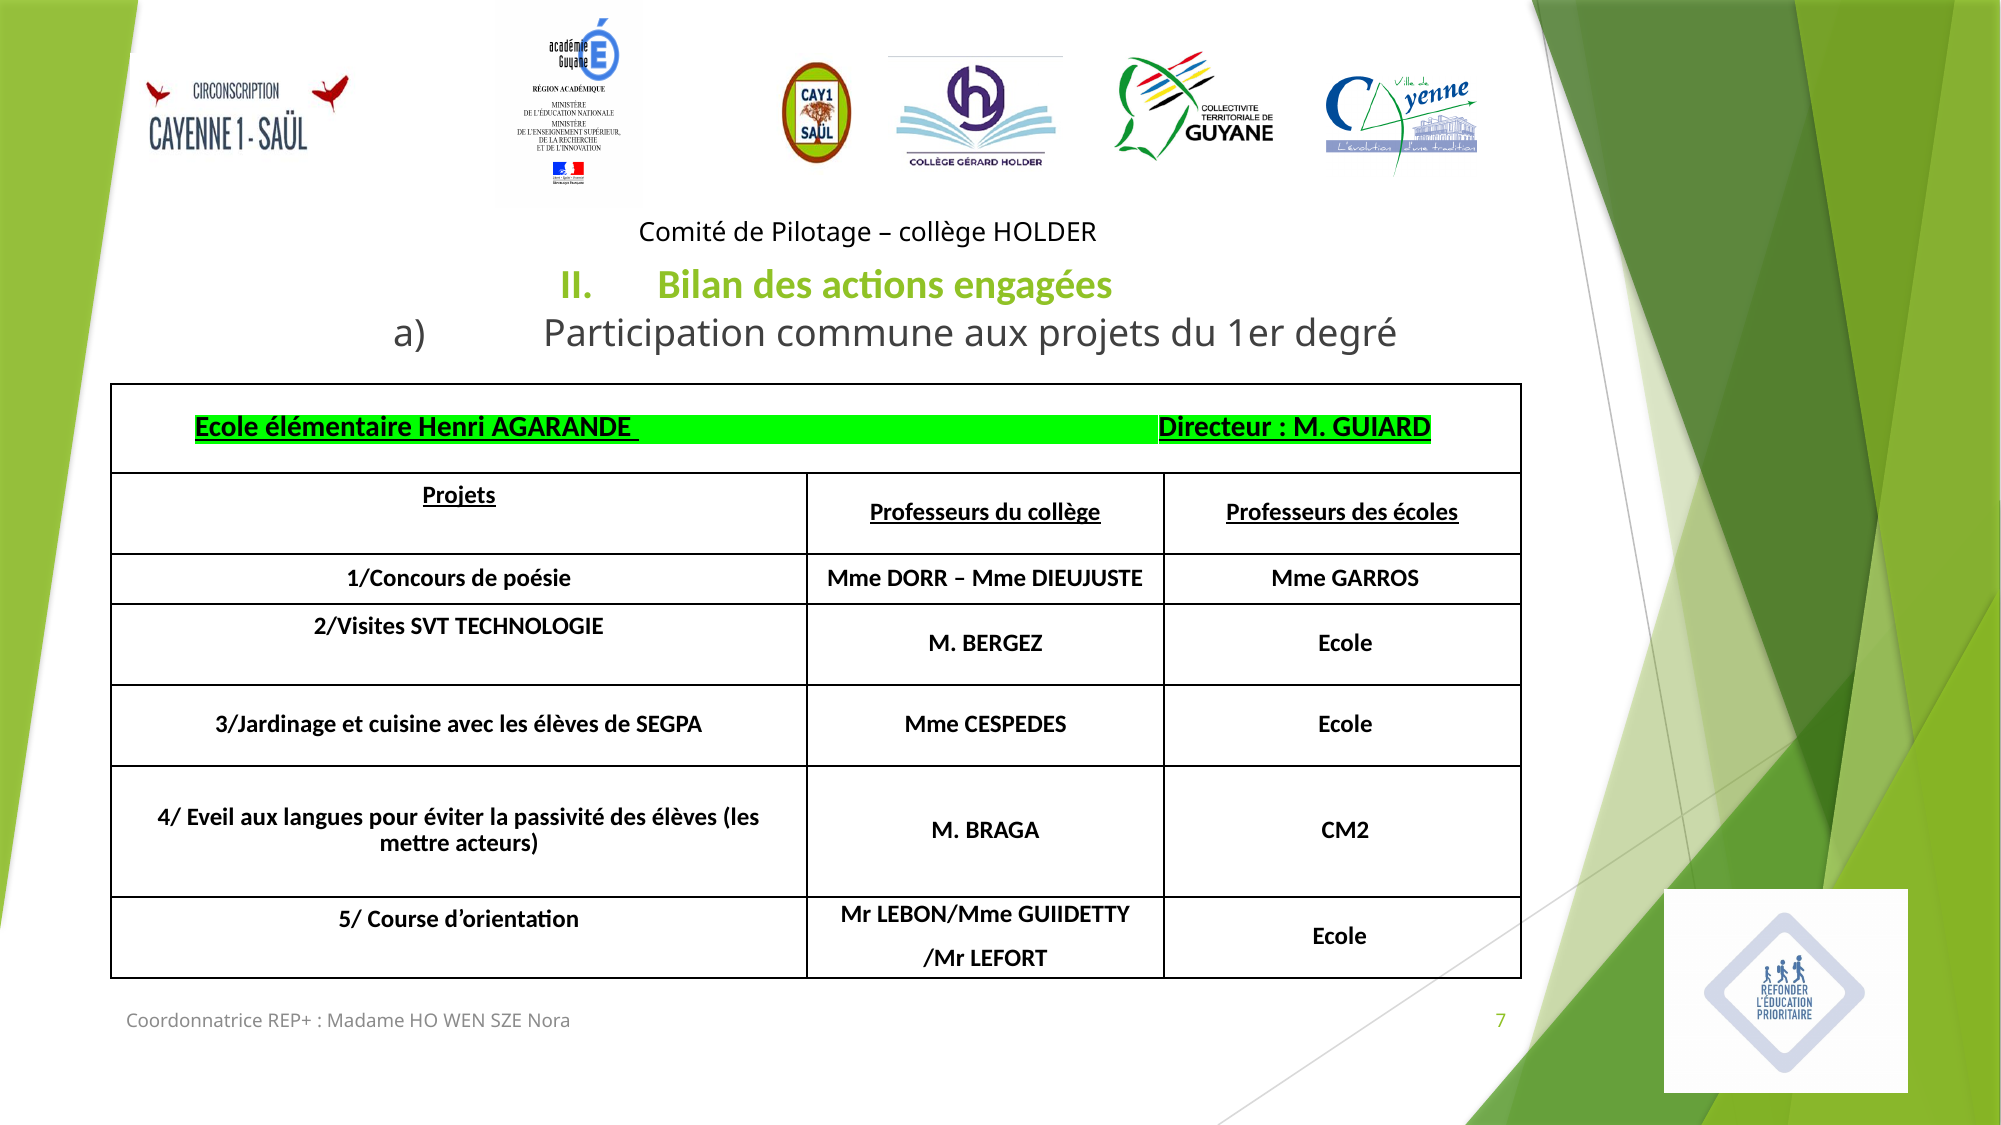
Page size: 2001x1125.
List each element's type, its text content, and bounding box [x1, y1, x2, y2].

table_cell Ecole [1165, 898, 1520, 977]
table_cell Mme CESPEDES [808, 686, 1163, 765]
table_cell CM2 [1165, 767, 1520, 896]
table_cell Ecole [1165, 686, 1520, 765]
footer Coordonnatrice REP+ : Madame HO WEN SZE Nora [111, 991, 1145, 1051]
table_header Ecole élémentaire Henri AGARANDE Directeur : M. GUIARD [112, 385, 1520, 472]
table_cell 5/ Course d’orientation [112, 898, 806, 977]
picture [887, 55, 1063, 173]
table_cell 1/Concours de poésie [112, 555, 806, 603]
table_cell 2/Visites SVT TECHNOLOGIE [112, 605, 806, 684]
table_cell Ecole [1165, 605, 1520, 684]
table_cell 4/ Eveil aux langues pour éviter la passivité des élèves (les mettre acteurs) [112, 767, 806, 896]
table_cell Mme GARROS [1165, 555, 1520, 603]
table_cell Professeurs du collège [808, 474, 1163, 553]
table_cell M. BRAGA [808, 767, 1163, 896]
picture [1114, 50, 1274, 162]
table_cell Mme DORR – Mme DIEUJUSTE [808, 555, 1163, 603]
table_cell Projets [112, 474, 806, 553]
text_box Comité de Pilotage – collège HOLDER [310, 208, 1425, 249]
text_box II. Bilan des actions engagées [126, 249, 1537, 366]
table_cell 3/Jardinage et cuisine avec les élèves de SEGPA [112, 686, 806, 765]
picture [1325, 76, 1478, 177]
picture [1664, 888, 1909, 1094]
table_cell M. BERGEZ [808, 605, 1163, 684]
picture [130, 0, 869, 209]
table_cell Mr LEBON/Mme GUIIDETTY /Mr LEFORT [808, 898, 1163, 977]
slide_number 7 [1409, 991, 1522, 1051]
table_cell Professeurs des écoles [1165, 474, 1520, 553]
text_box a) Participation commune aux projets du 1er degré [378, 301, 1789, 939]
